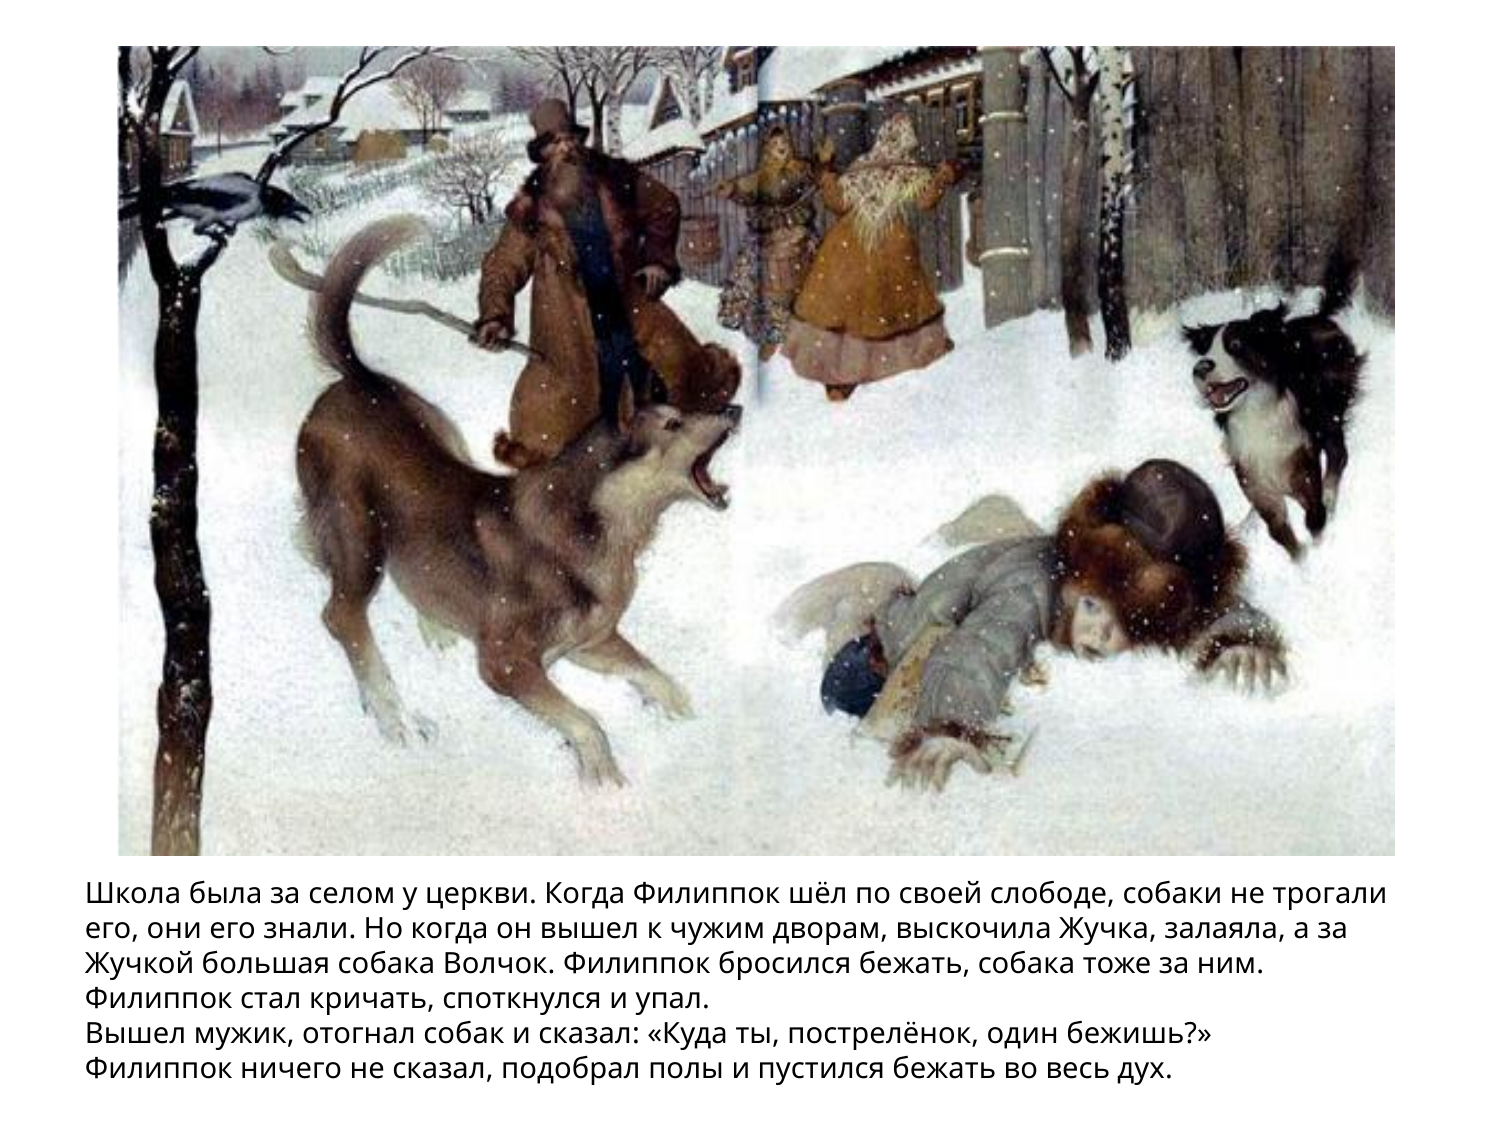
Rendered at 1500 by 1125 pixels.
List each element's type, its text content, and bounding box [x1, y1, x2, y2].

picture [116, 46, 1395, 856]
text_box Школа была за селом у церкви. Когда Филиппок шёл по своей слободе, собаки не трогали его, они его знали. Но когда он вышел к чужим дворам, выскочила Жучка, залаяла, а за Жучкой большая собака Волчок. Филиппок бросился бежать, собака тоже за ним. Филиппок стал кричать, споткнулся и упал. Вышел мужик, отогнал собак и сказал: «Куда ты, пострелёнок, один бежишь?» Филиппок ничего не сказал, подобрал полы и пустился бежать во весь дух. [70, 867, 1418, 1125]
